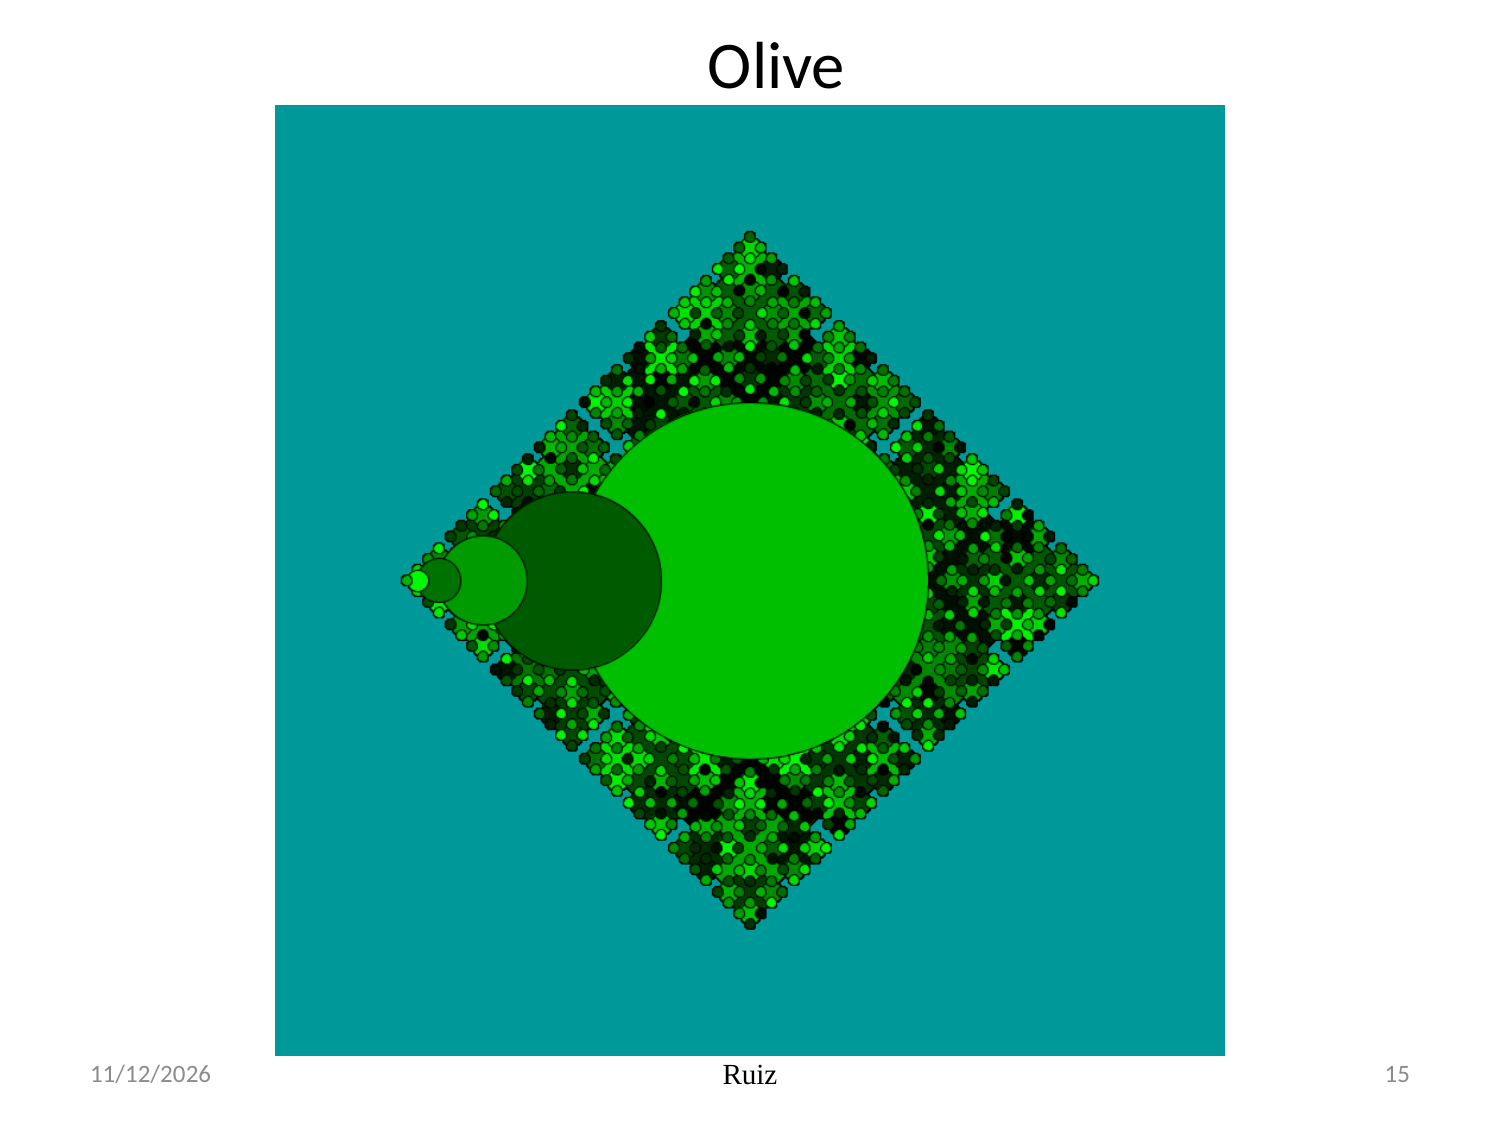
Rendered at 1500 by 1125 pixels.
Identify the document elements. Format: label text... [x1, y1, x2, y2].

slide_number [75, 1042, 425, 1103]
slide_number 15 [1074, 1042, 1425, 1103]
text_box Olive [693, 14, 981, 104]
picture [274, 105, 1226, 1056]
footer Ruiz [512, 1063, 988, 1103]
